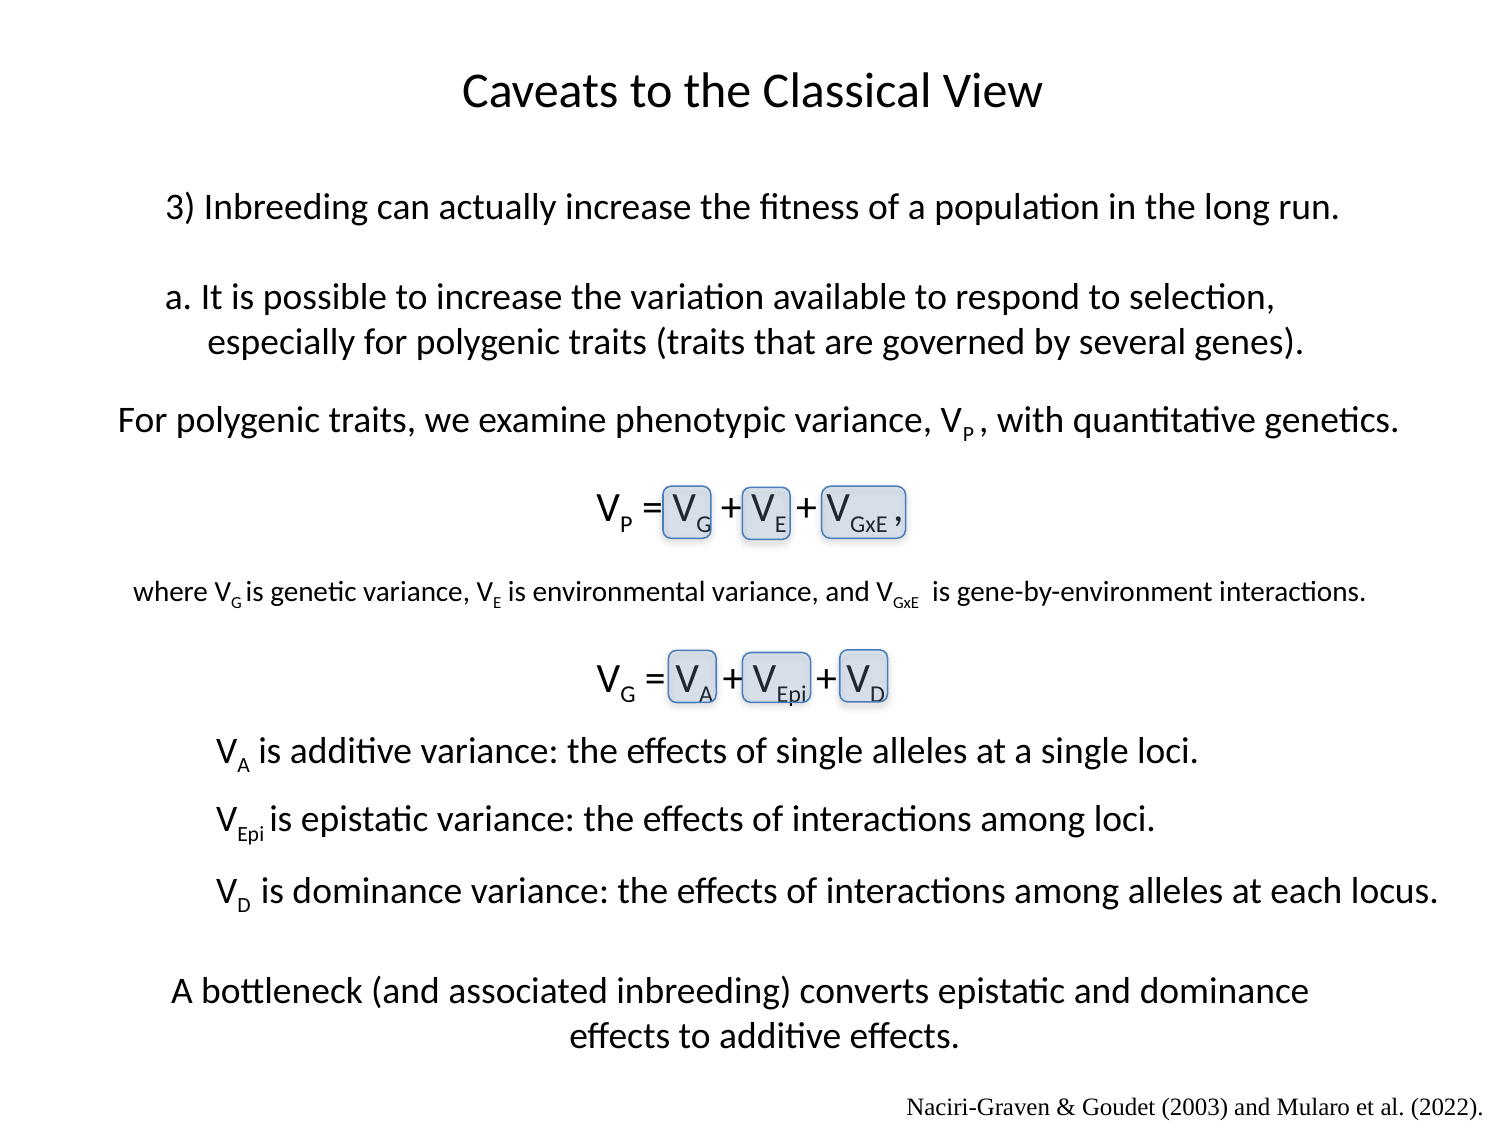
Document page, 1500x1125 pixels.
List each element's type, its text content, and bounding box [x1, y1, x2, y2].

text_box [201, 649, 1475, 920]
text_box Naciri-Graven & Goudet (2003) and Mularo et al. (2022). [891, 1082, 1500, 1125]
text_box [662, 485, 712, 540]
text_box Caveats to the Classical View [447, 49, 1059, 125]
text_box 3) Inbreeding can actually increase the fitness of a population in the long run. [150, 174, 1357, 235]
text_box [820, 485, 907, 540]
text_box a. It is possible to increase the variation available to respond to selection, especially for polygenic traits (traits that are governed by several genes). [149, 264, 1413, 369]
text_box For polygenic traits, we examine phenotypic variance, VP , with quantitative genetics. [102, 387, 1415, 454]
text_box VG = VA + VEpi + VD [581, 643, 901, 647]
text_box VP = VG + VE + VGxE , where VG is genetic variance, VE is environmental variance, and VGxE is gene-by-environment interactions. [97, 472, 1403, 619]
text_box [741, 486, 791, 541]
text_box A bottleneck (and associated inbreeding) converts epistatic and dominance effects to additive effects. [121, 958, 1361, 1064]
